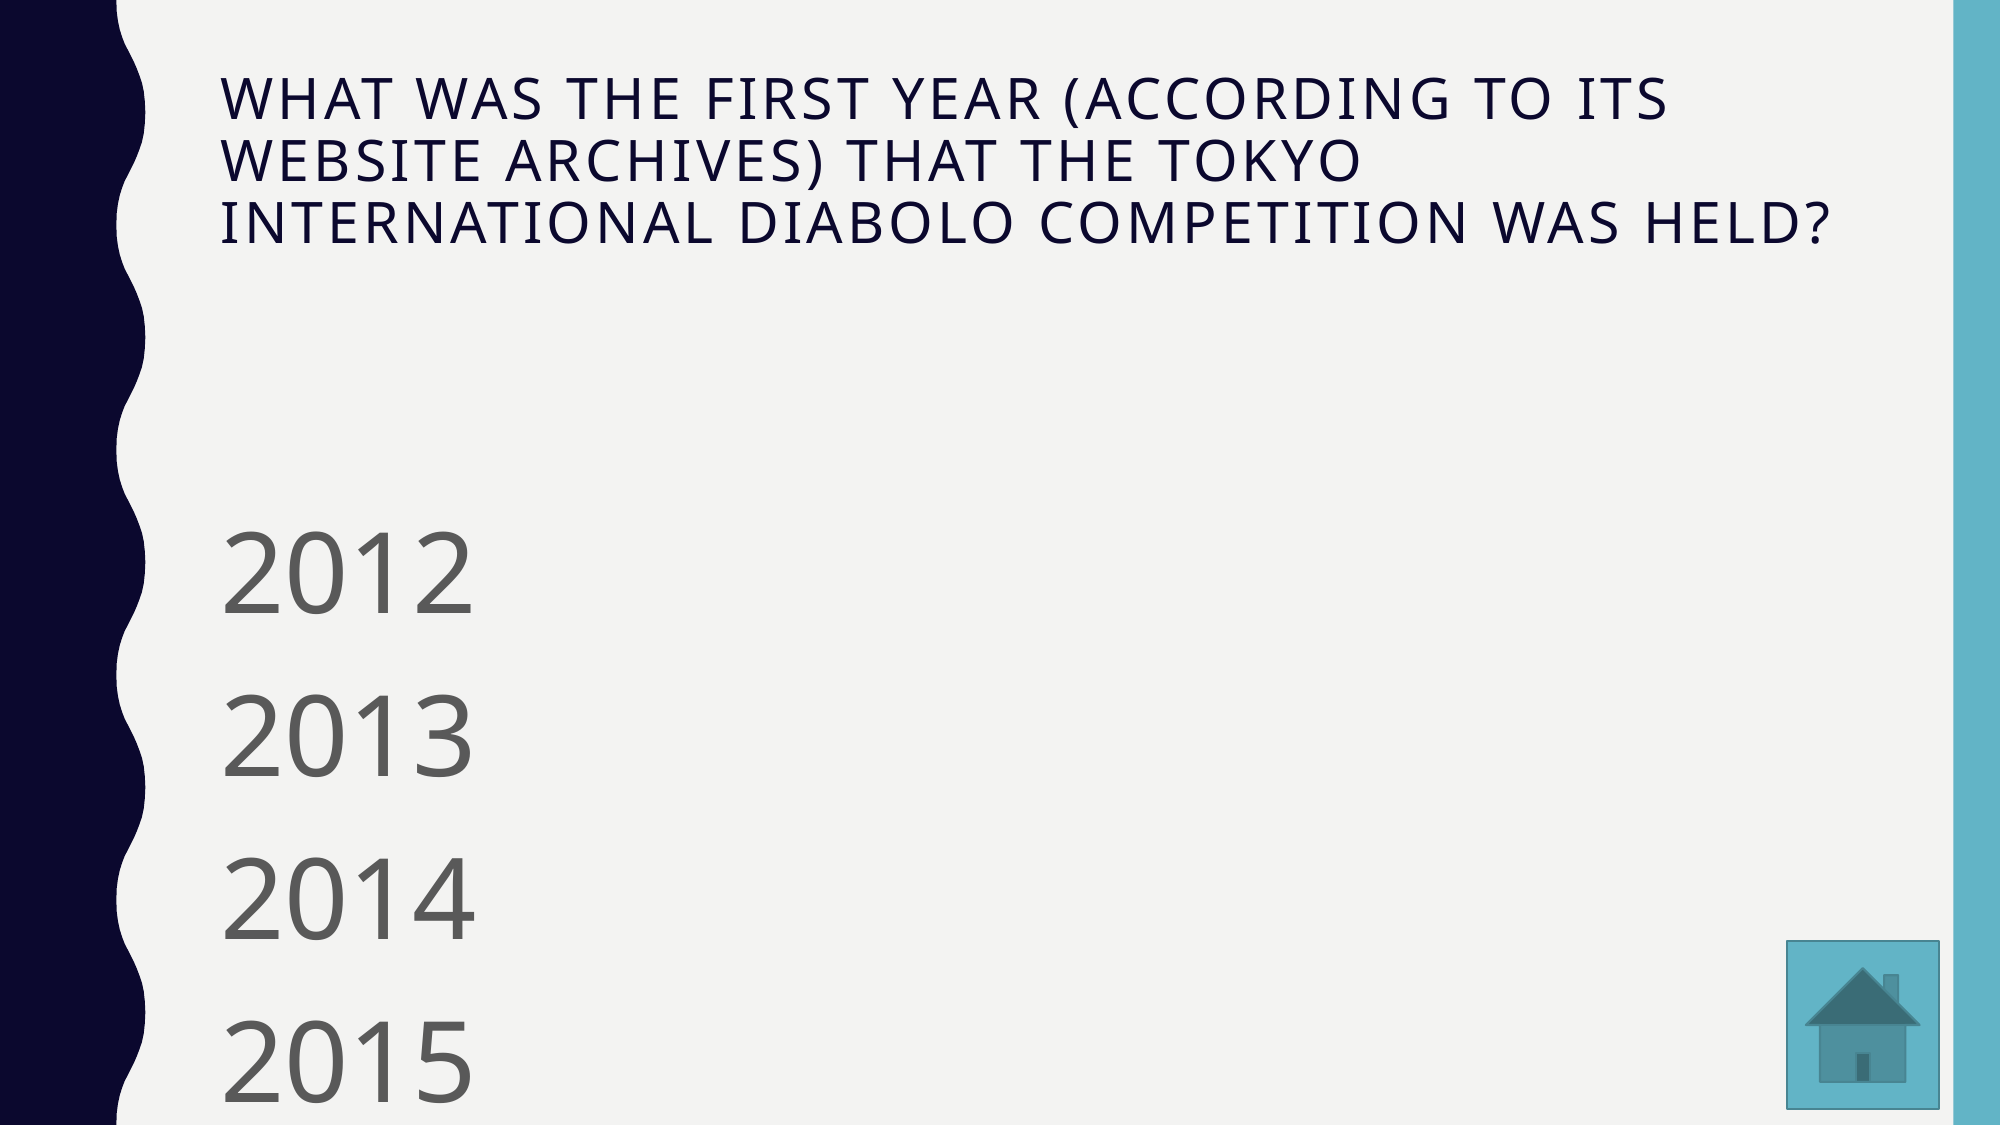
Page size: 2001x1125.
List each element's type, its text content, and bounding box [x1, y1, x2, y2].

title What was the first year (according to its website archives) that the Tokyo International Diabolo Competition was held? [205, 62, 1875, 308]
text_box [1786, 940, 1940, 1110]
list 2012 2013 2014 2015 [205, 479, 1875, 965]
